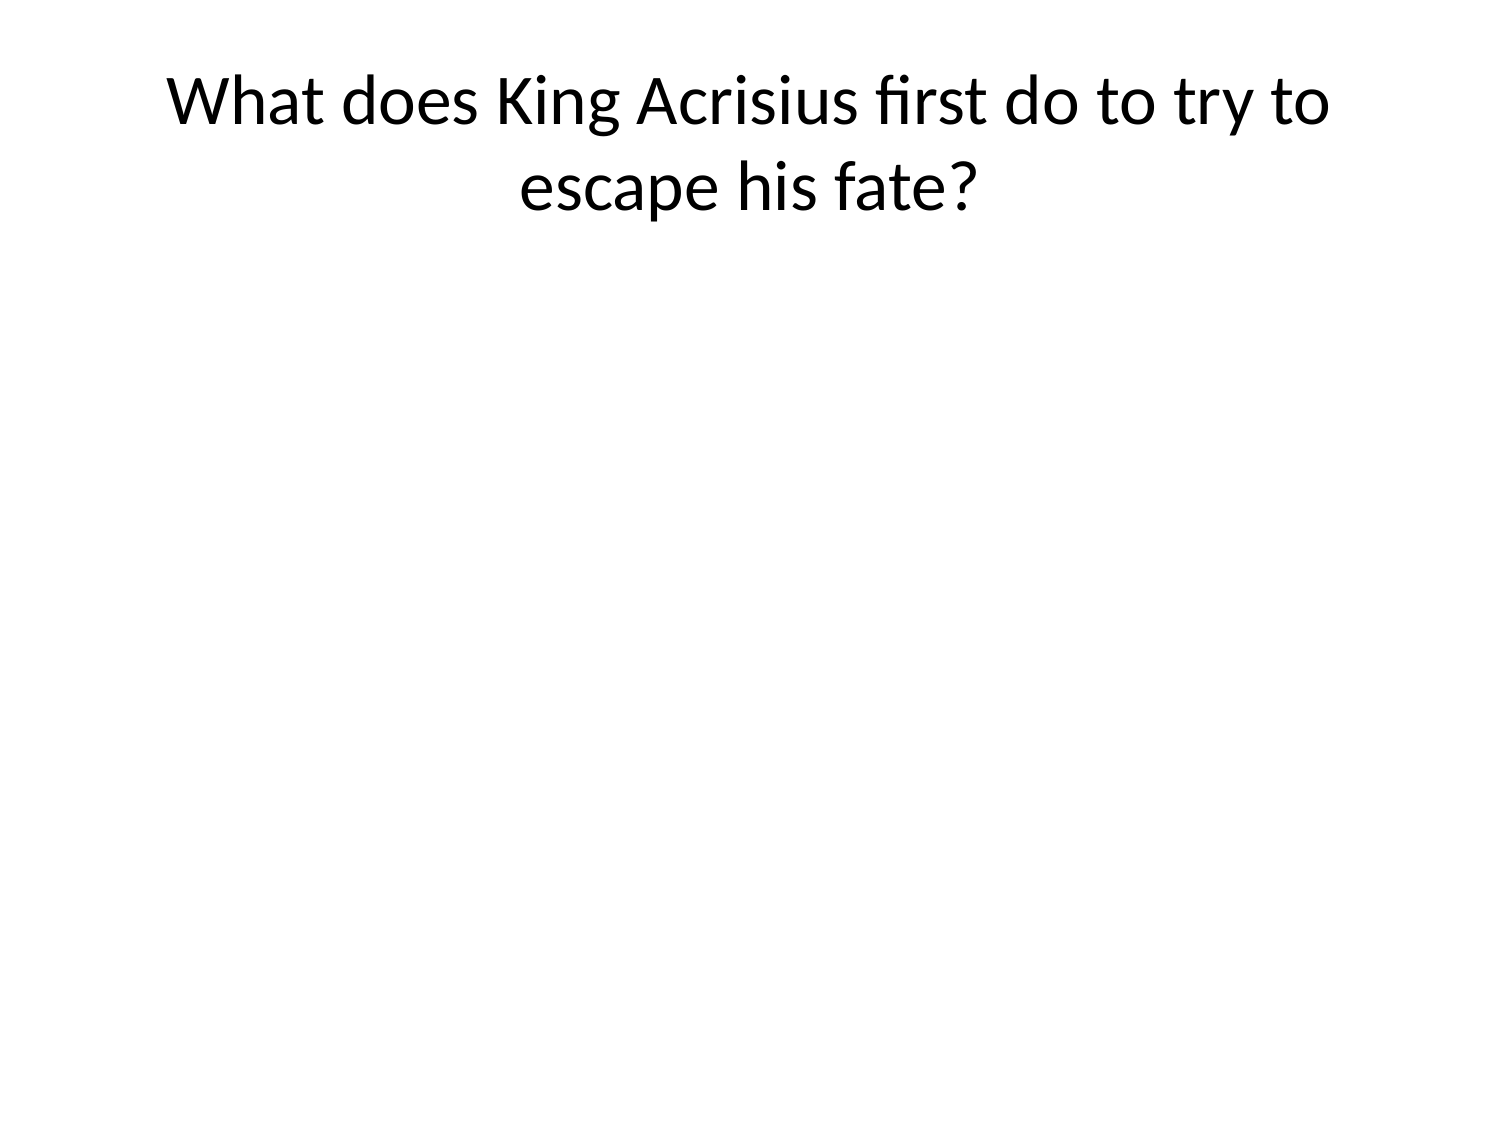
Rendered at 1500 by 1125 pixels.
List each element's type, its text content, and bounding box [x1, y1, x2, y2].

title What does King Acrisius first do to try to escape his fate? [75, 45, 1425, 233]
